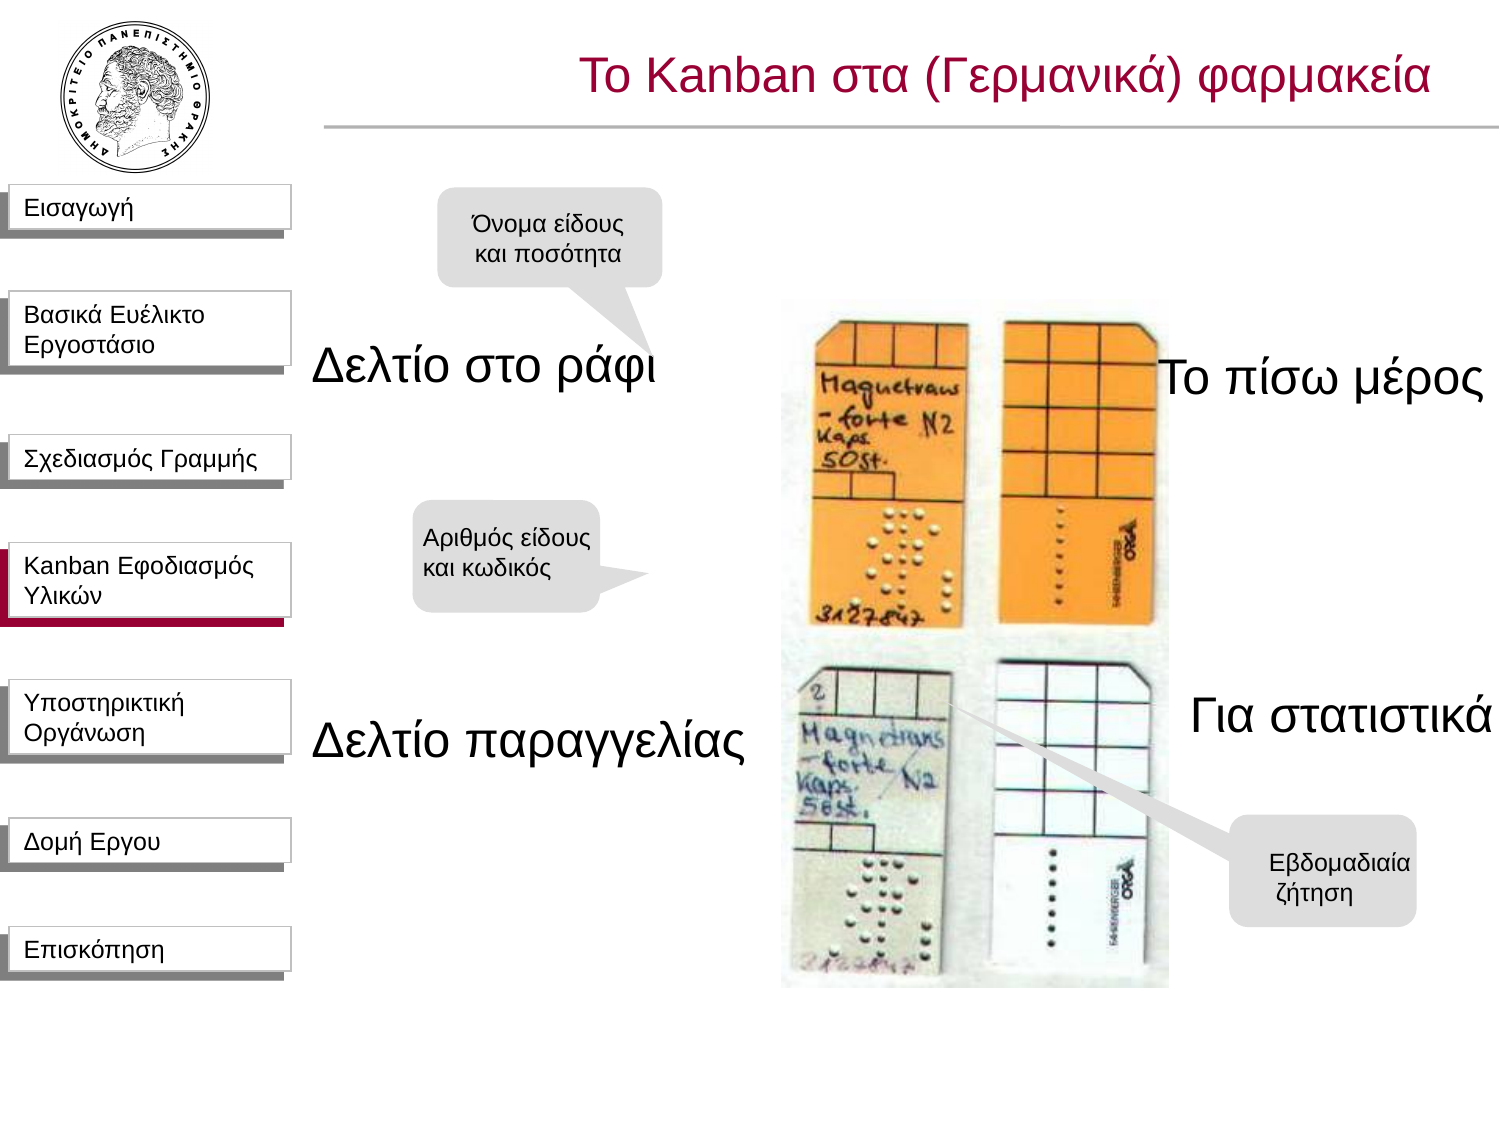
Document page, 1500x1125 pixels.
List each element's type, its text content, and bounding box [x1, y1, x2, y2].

text_box Δελτίο παραγγελίας [296, 699, 761, 775]
text_box Όνομα είδους και ποσότητα [457, 199, 640, 275]
text_box [413, 499, 600, 514]
text_box Kanban Εφοδιασμός Υλικών [8, 542, 291, 617]
text_box Δελτίο στο ράφι [296, 324, 673, 400]
text_box Αριθμός είδους και κωδικός [408, 514, 607, 590]
text_box [437, 187, 663, 358]
text_box [1173, 807, 1417, 928]
text_box Το πίσω μέρος … [1173, 337, 1500, 413]
text_box [412, 566, 649, 613]
text_box Εβδομαδιαία ζήτηση [1254, 839, 1426, 915]
picture [780, 299, 1169, 988]
text_box Το Kanban στα (Γερμανικά) φαρμακεία [563, 34, 1447, 110]
text_box Για στατιστικά [1175, 674, 1500, 750]
